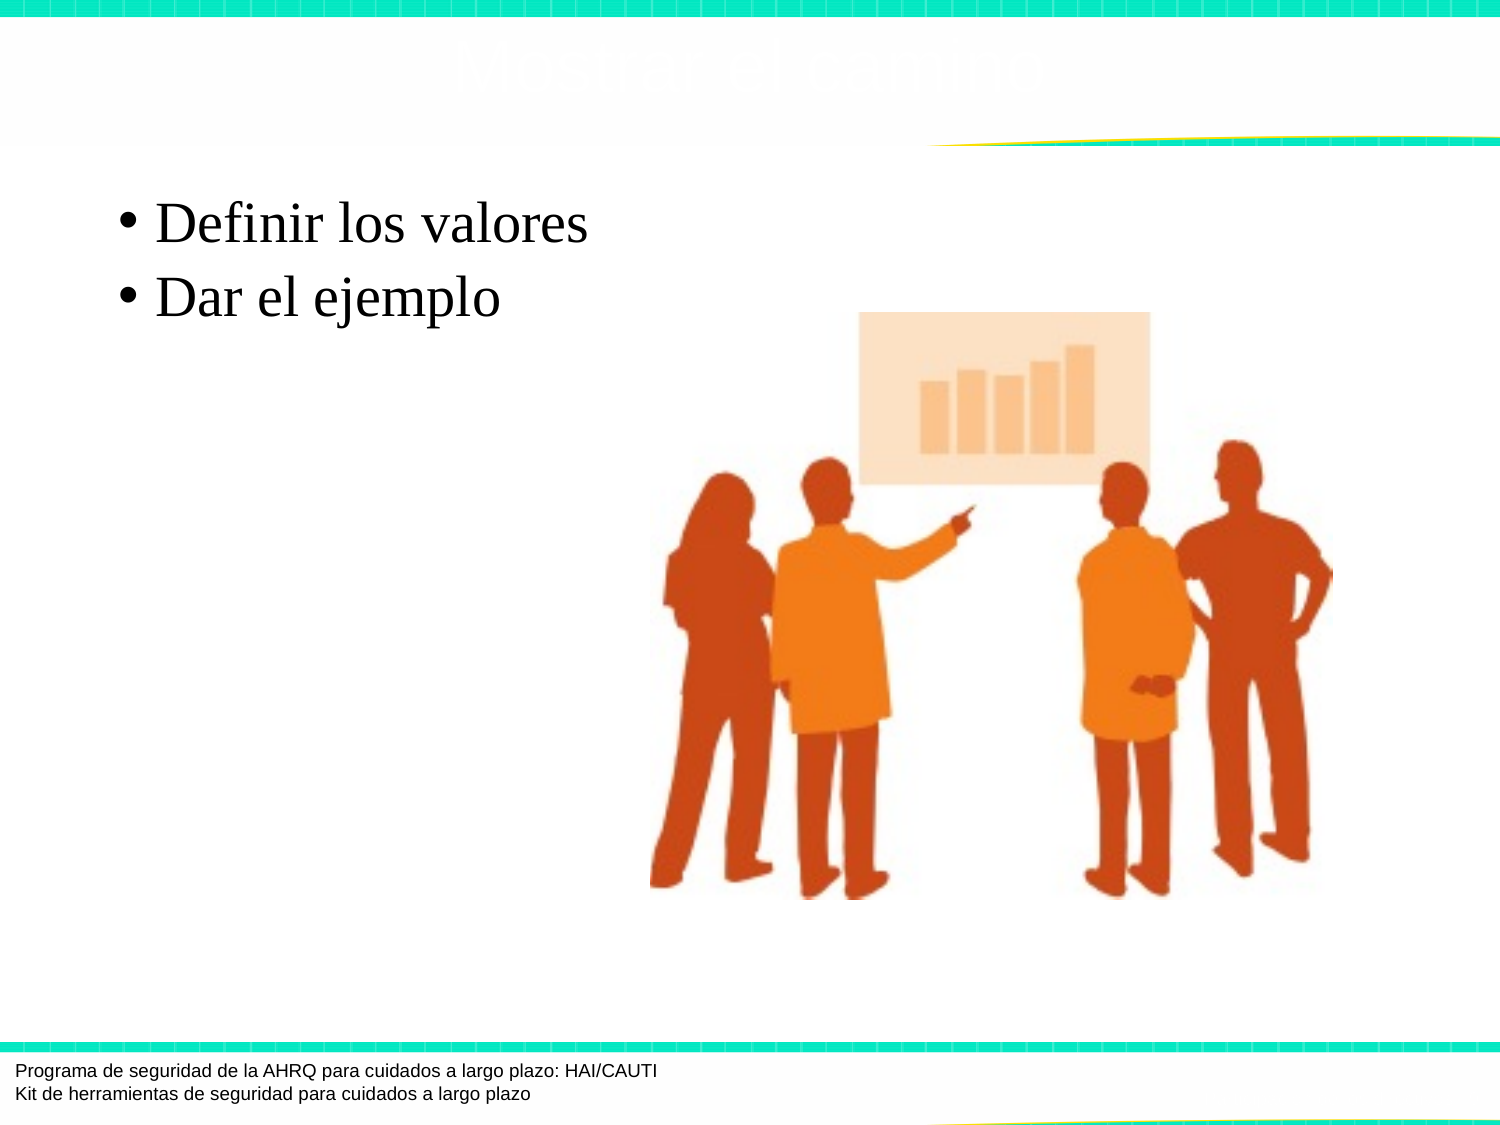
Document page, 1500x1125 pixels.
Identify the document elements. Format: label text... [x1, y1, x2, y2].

list Definir los valores Dar el ejemplo [103, 184, 1397, 1014]
title Mostrar el camino [103, 0, 1397, 138]
picture [649, 312, 1333, 900]
picture [0, 0, 1500, 146]
picture [0, 1042, 1500, 1125]
slide_number Programa de seguridad de la AHRQ para cuidados a largo plazo: HAI/CAUTI Kit de herramientas de seguridad para cuidados a largo plazo [0, 1050, 725, 1113]
